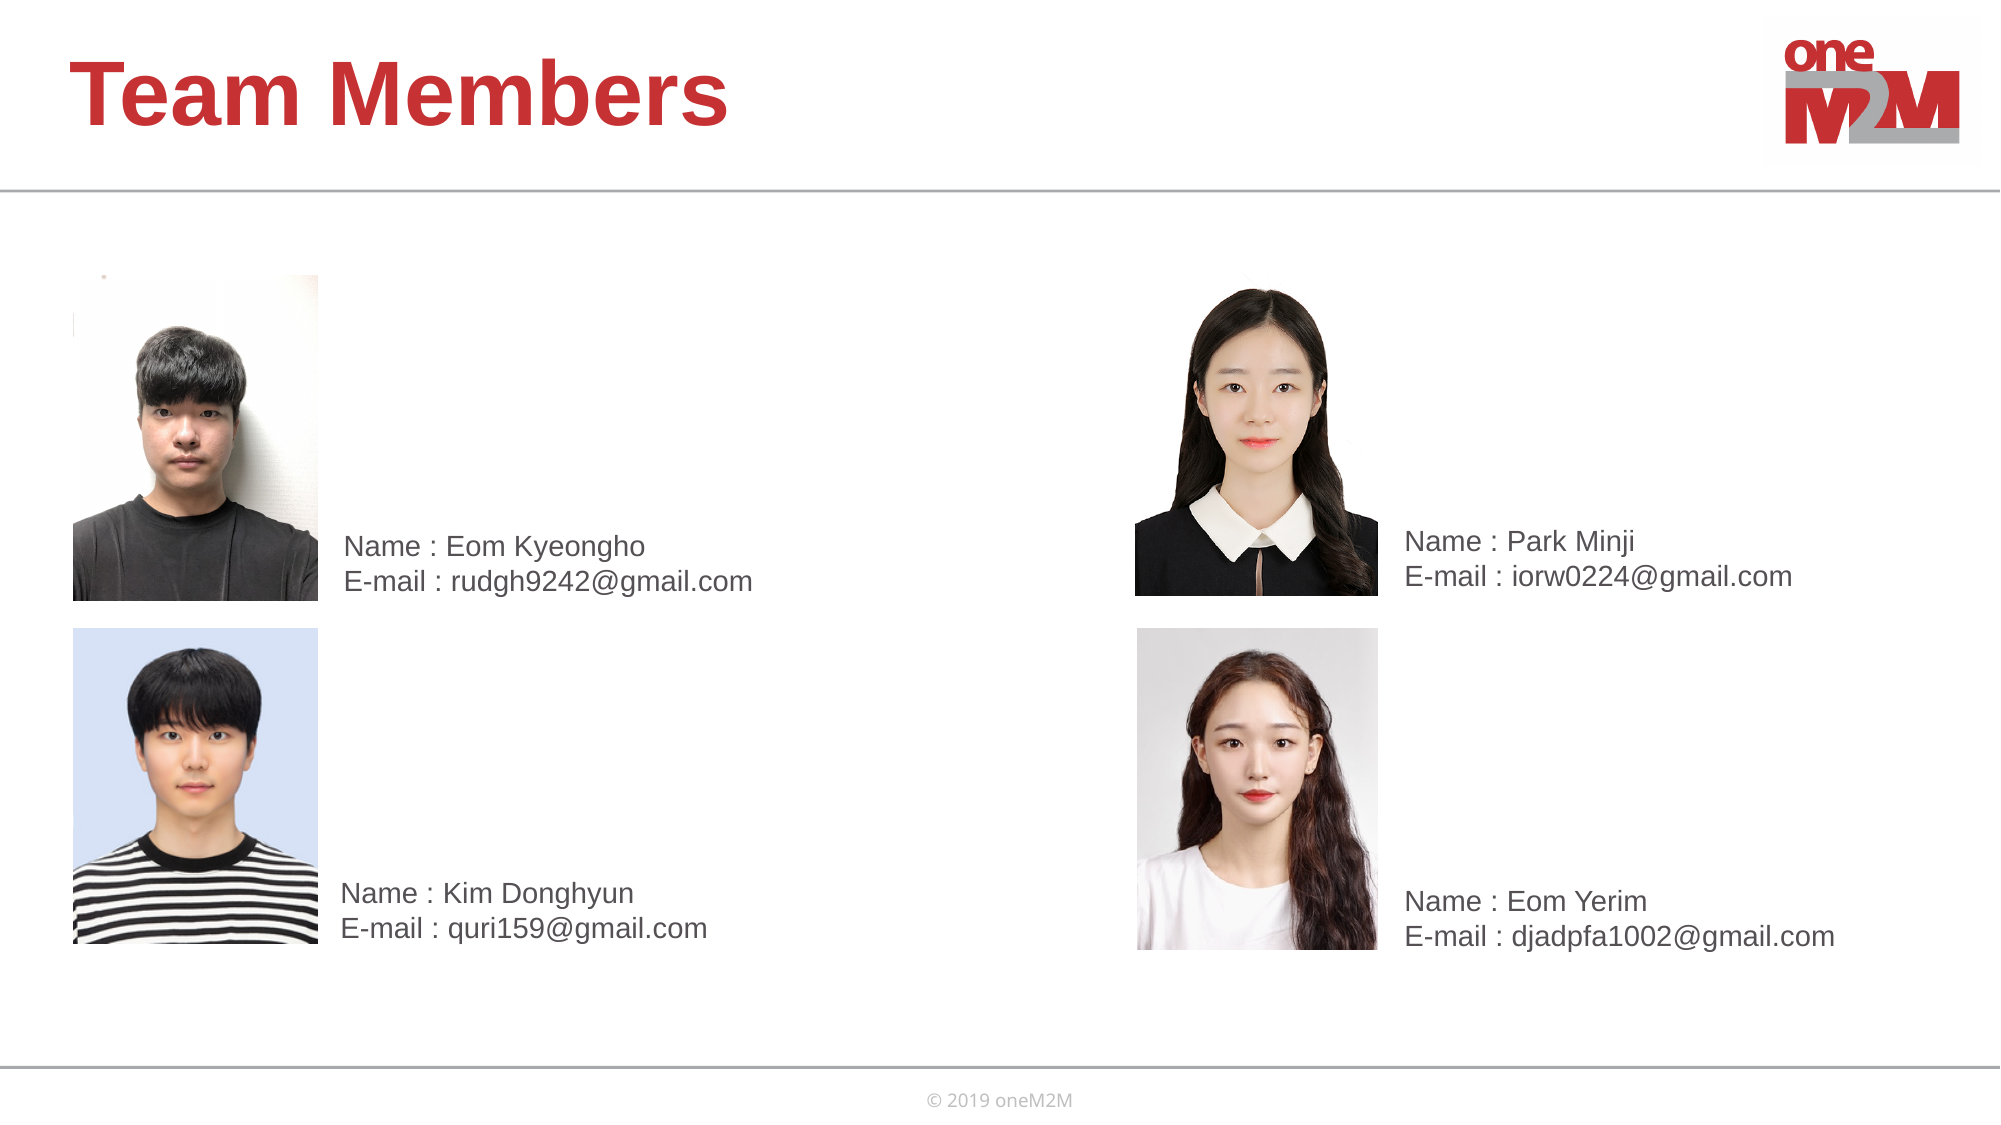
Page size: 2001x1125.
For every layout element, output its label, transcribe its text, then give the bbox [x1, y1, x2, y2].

title Team Members [54, 0, 1343, 193]
picture [1137, 628, 1378, 950]
text_box Name : Eom Kyeongho E-mail : rudgh9242@gmail.com [328, 519, 769, 605]
picture [73, 628, 318, 944]
text_box Name : Eom Yerim E-mail : djadpfa1002@gmail.com [1389, 874, 1851, 960]
picture [1135, 271, 1379, 596]
text_box Name : Kim Donghyun E-mail : quri159@gmail.com [325, 867, 724, 952]
picture [1763, 17, 1981, 166]
picture [73, 275, 318, 601]
text_box Name : Park Minji E-mail : iorw0224@gmail.com [1389, 514, 1809, 600]
